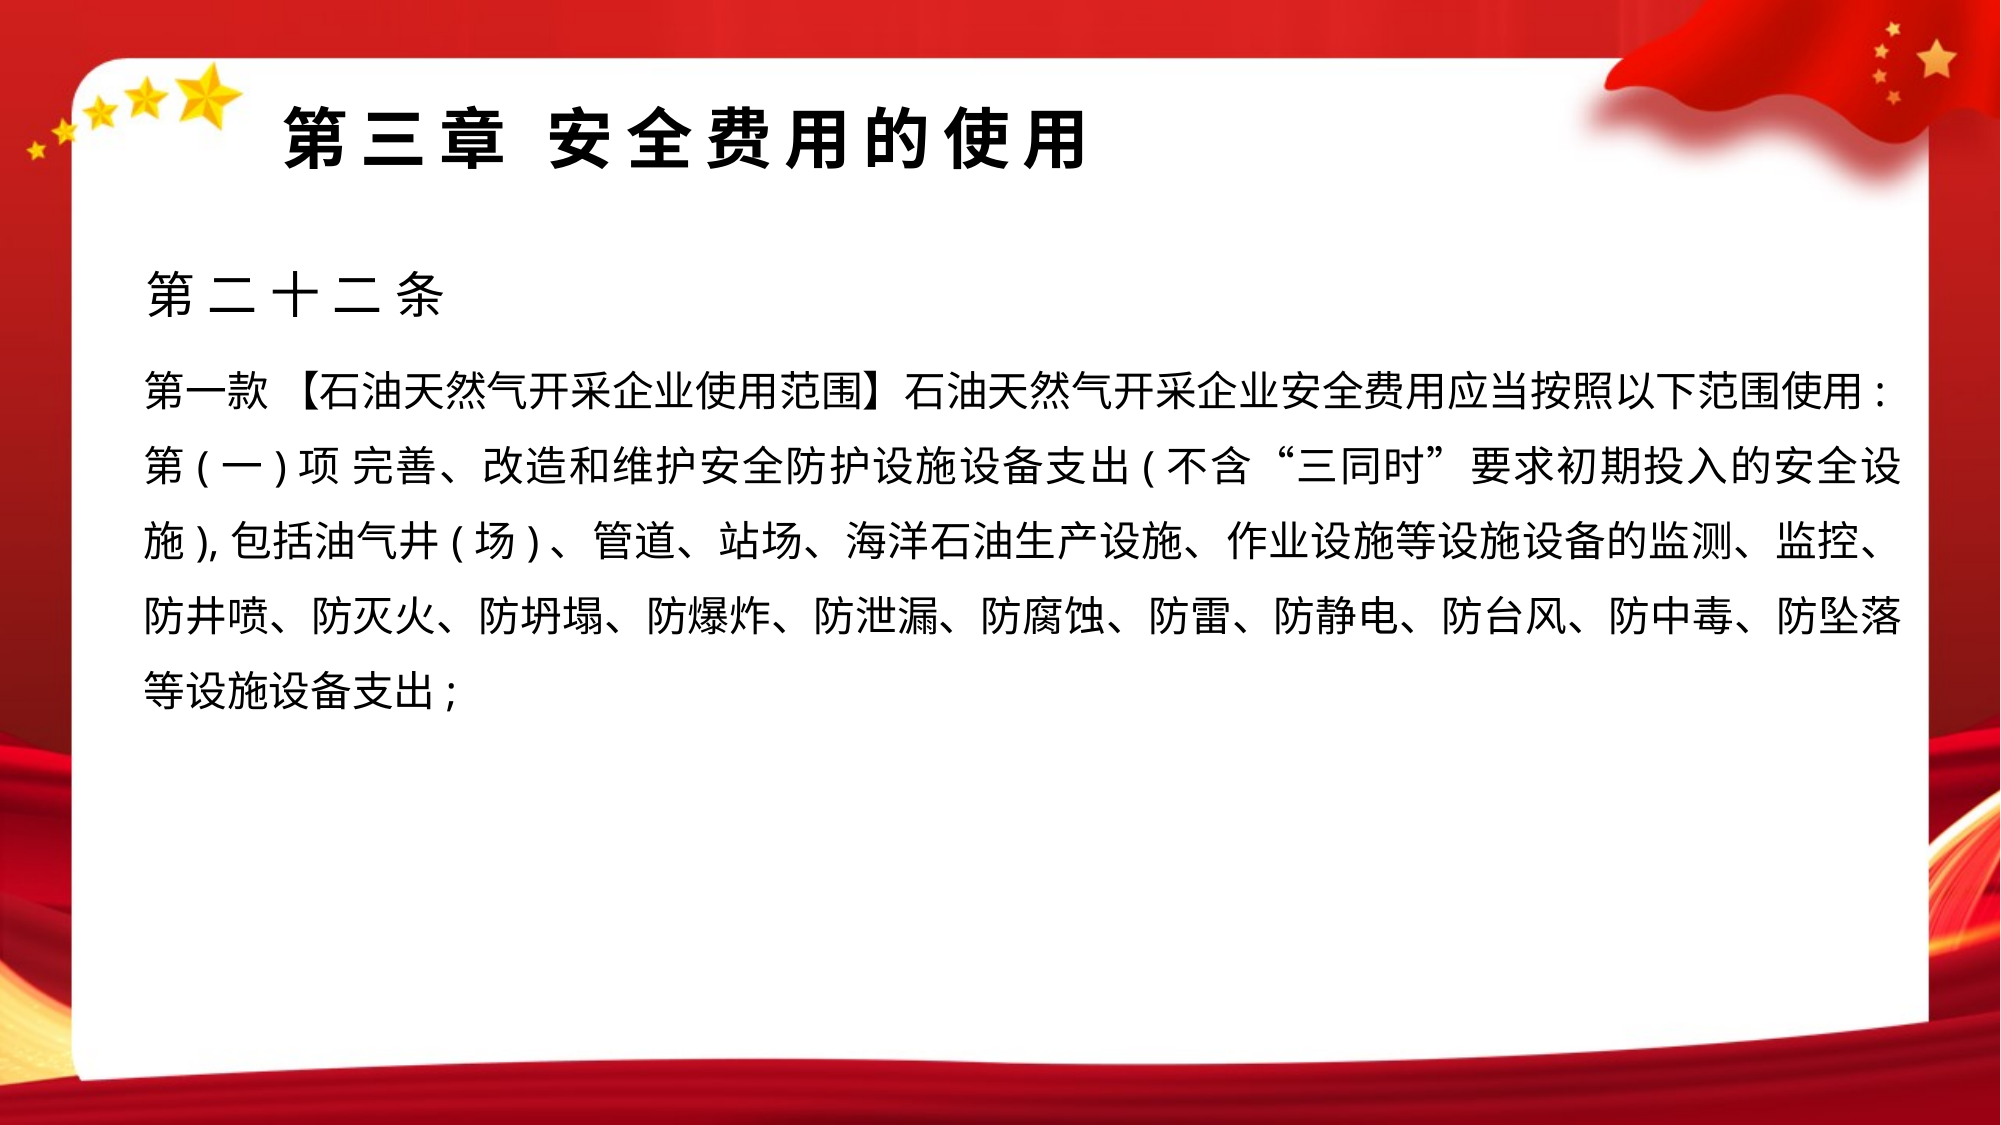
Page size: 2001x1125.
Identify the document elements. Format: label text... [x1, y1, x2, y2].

text_box 第三章 安全费用的使用 [266, 88, 1588, 184]
text_box 第一款 【石油天然气开采企业使用范围】石油天然气开采企业安全费用应当按照以下范围使用: 第(一)项 完善、改造和维护安全防护设施设备支出(不含“三同时”要求初期投入的安全设施),包括油气井(场)、管道、站场、海洋石油生产设施、作业设施等设施设备的监测、监控、防井喷、防灭火、防坍塌、防爆炸、防泄漏、防腐蚀、防雷、防静电、防台风、防中毒、防坠落等设施设备支出; [128, 356, 1917, 1125]
picture [0, 0, 2001, 1125]
text_box 第二十二条 [130, 255, 1312, 331]
